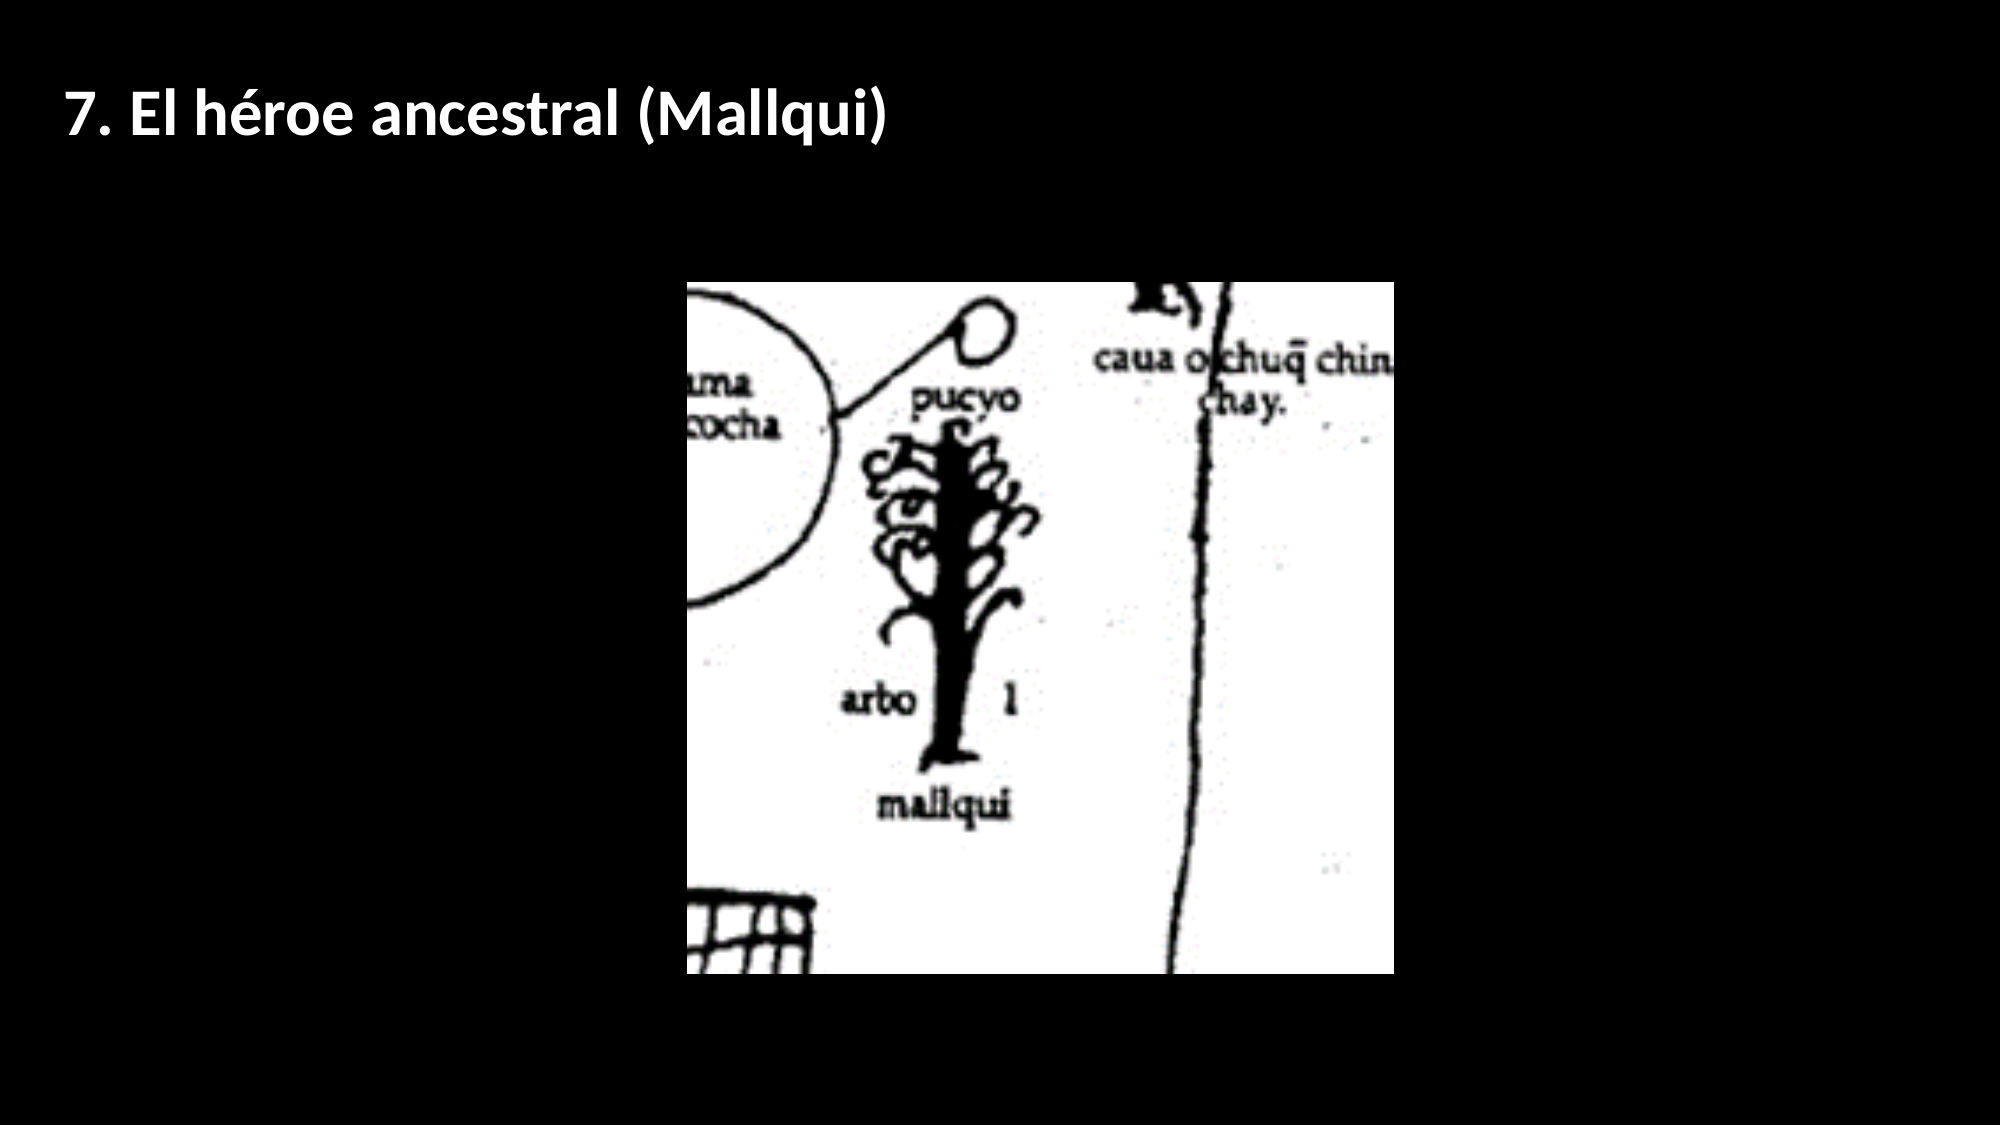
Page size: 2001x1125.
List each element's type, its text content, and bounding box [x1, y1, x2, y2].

text_box 7. El héroe ancestral (Mallqui) [48, 61, 906, 157]
picture [687, 282, 1394, 974]
